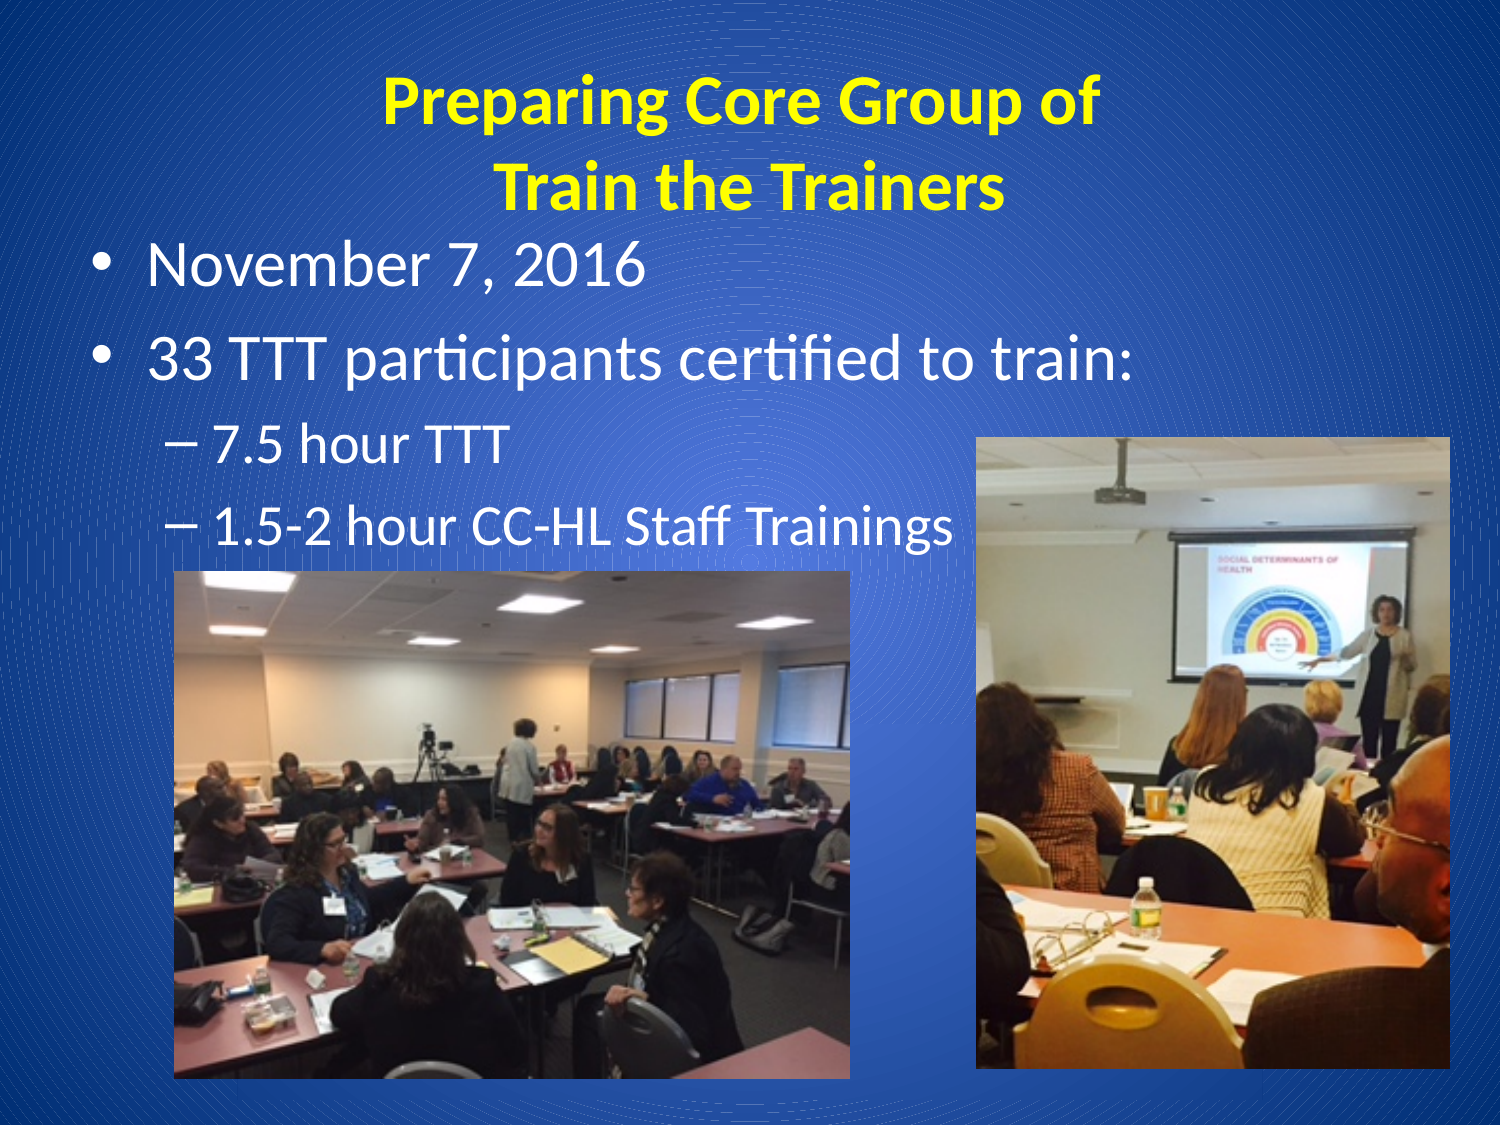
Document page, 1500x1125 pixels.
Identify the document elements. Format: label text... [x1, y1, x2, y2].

title Preparing Core Group of Train the Trainers [75, 45, 1425, 233]
picture [976, 437, 1451, 1069]
text_box [235, 1005, 1265, 1102]
list November 7, 2016 33 TTT participants certified to train: 7.5 hour TTT 1.5-2 hour CC-HL Staff Trainings [75, 233, 1425, 1005]
picture [174, 571, 851, 1079]
